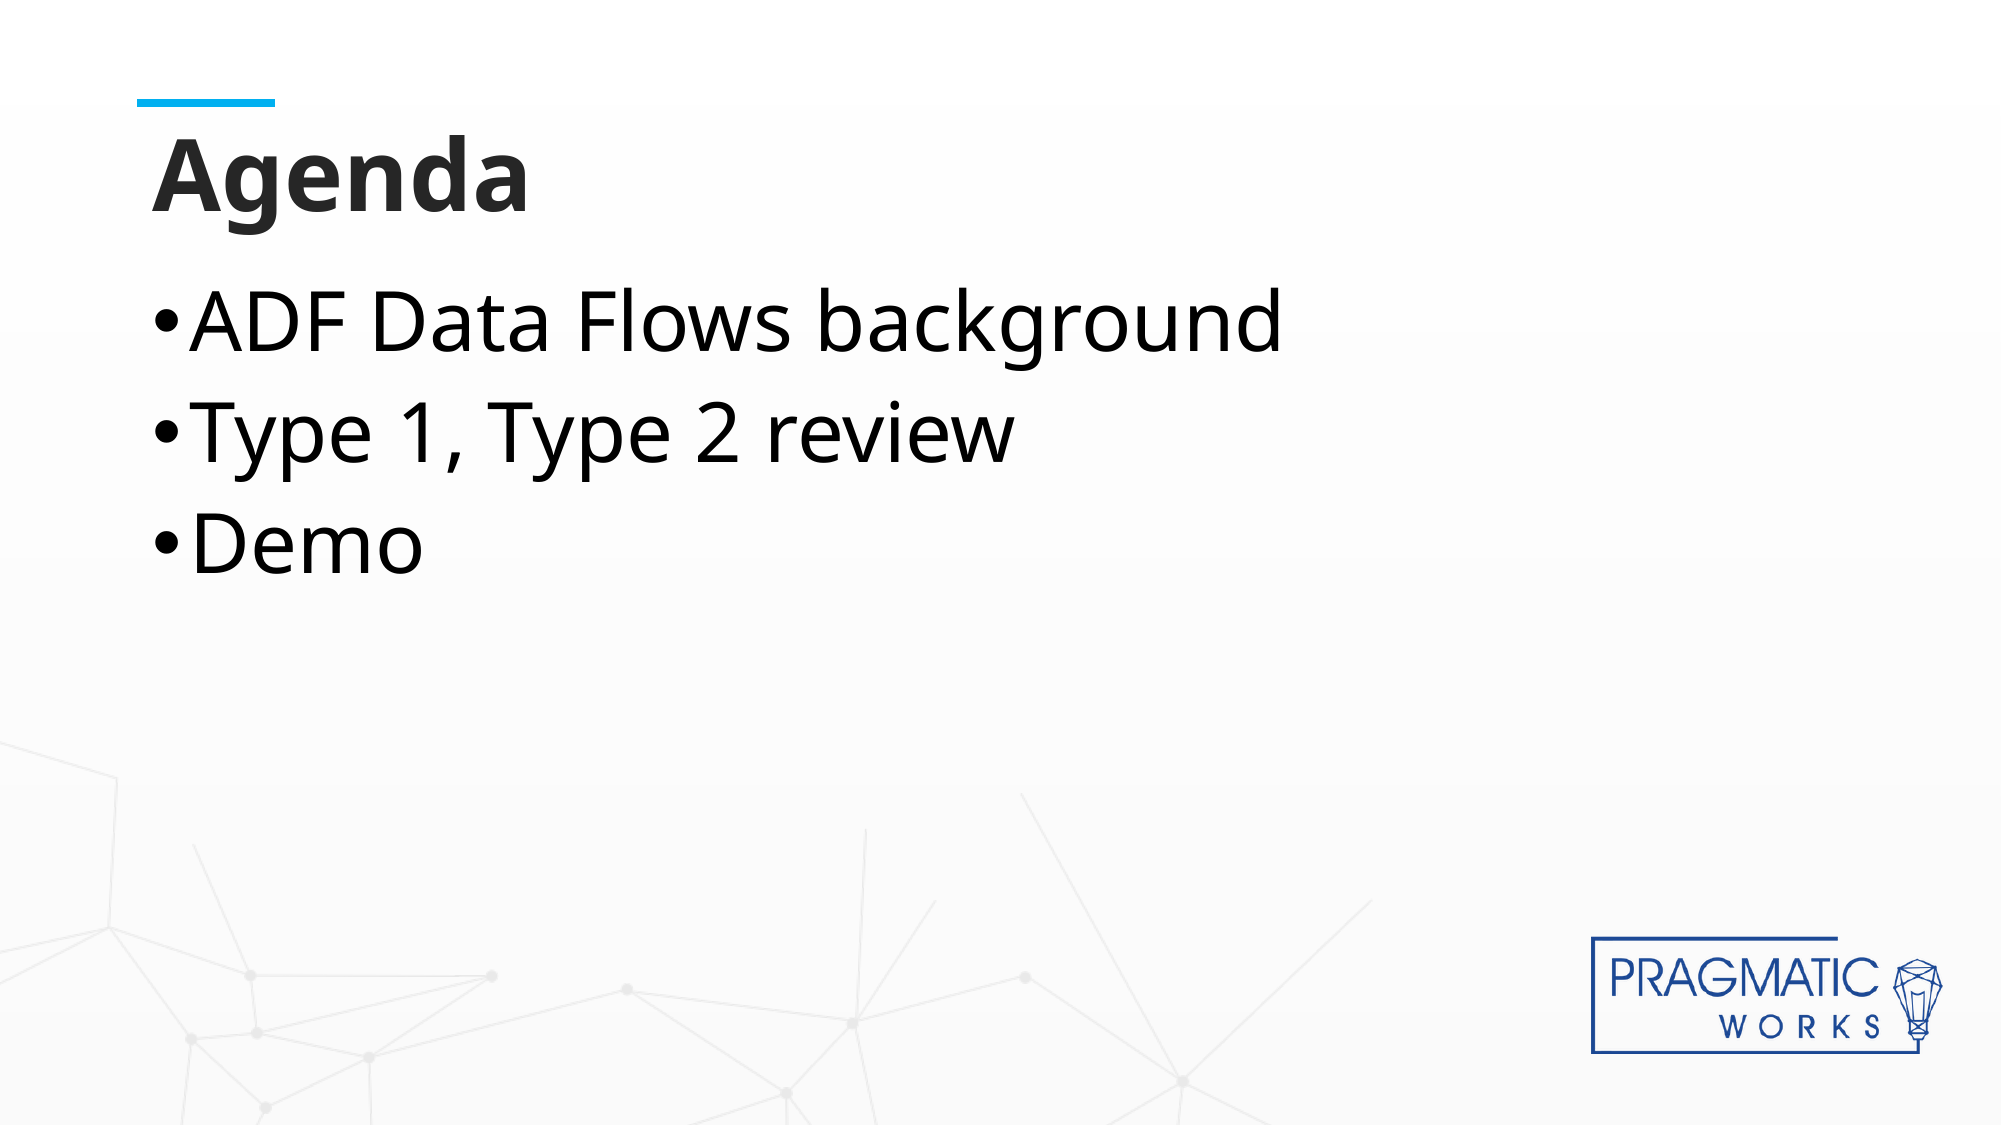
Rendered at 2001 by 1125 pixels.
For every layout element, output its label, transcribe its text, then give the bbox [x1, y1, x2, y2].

title Agenda [137, 103, 1158, 241]
picture [1591, 936, 1943, 1054]
list ADF Data Flows background Type 1, Type 2 review Demo [137, 272, 1863, 914]
